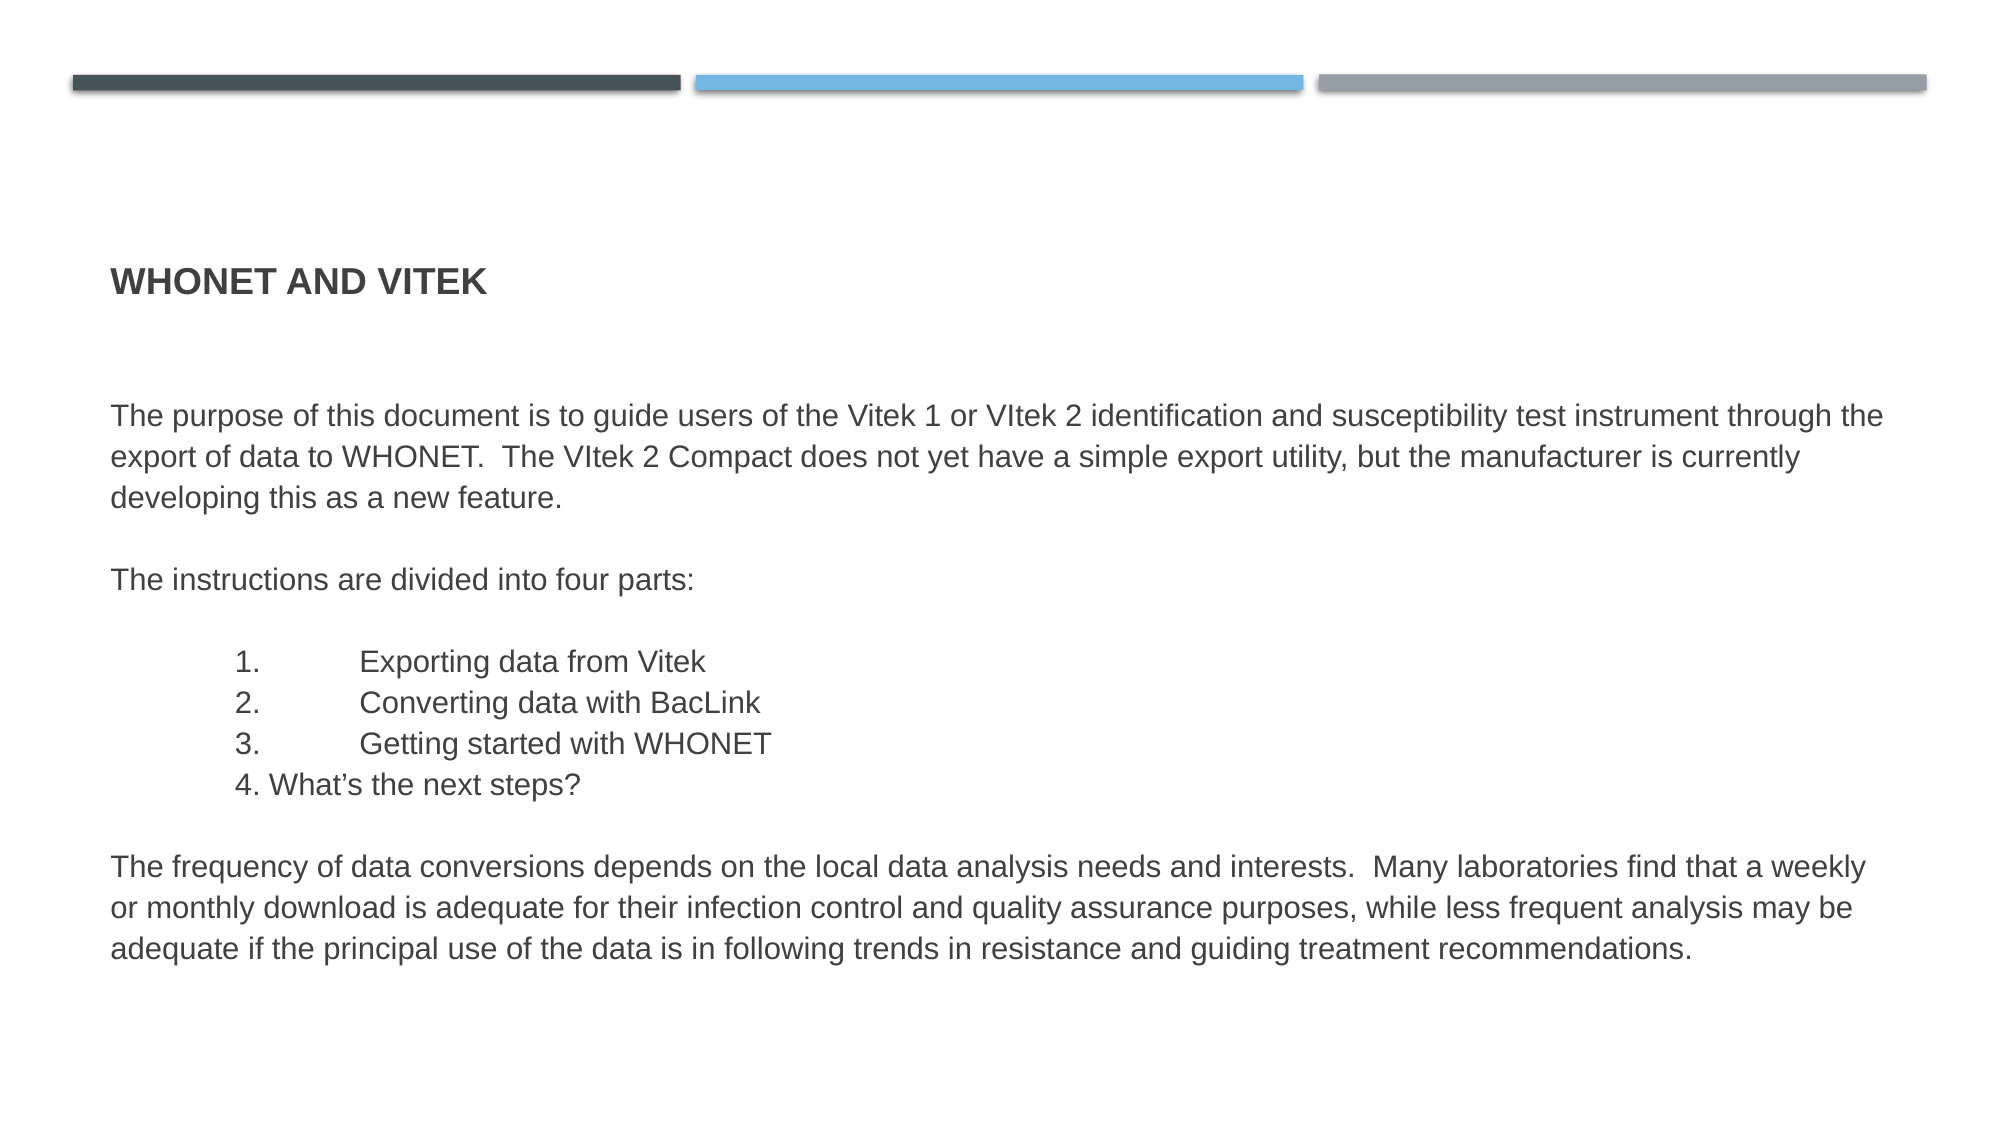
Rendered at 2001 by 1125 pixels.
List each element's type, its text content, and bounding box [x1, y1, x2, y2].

list The purpose of this document is to guide users of the Vitek 1 or VItek 2 identification and susceptibility test instrument through the export of data to WHONET. The VItek 2 Compact does not yet have a simple export utility, but the manufacturer is currently developing this as a new feature. The instructions are divided into four parts: 1. Exporting data from Vitek 2. Converting data with BacLink 3. Getting started with WHONET 4. What’s the next steps? The frequency of data conversions depends on the local data analysis needs and interests. Many laboratories find that a weekly or monthly download is adequate for their infection control and quality assurance purposes, while less frequent analysis may be adequate if the principal use of the data is in following trends in resistance and guiding treatment recommendations. [95, 383, 1905, 981]
title WHONET AND VITEK [95, 115, 1905, 311]
